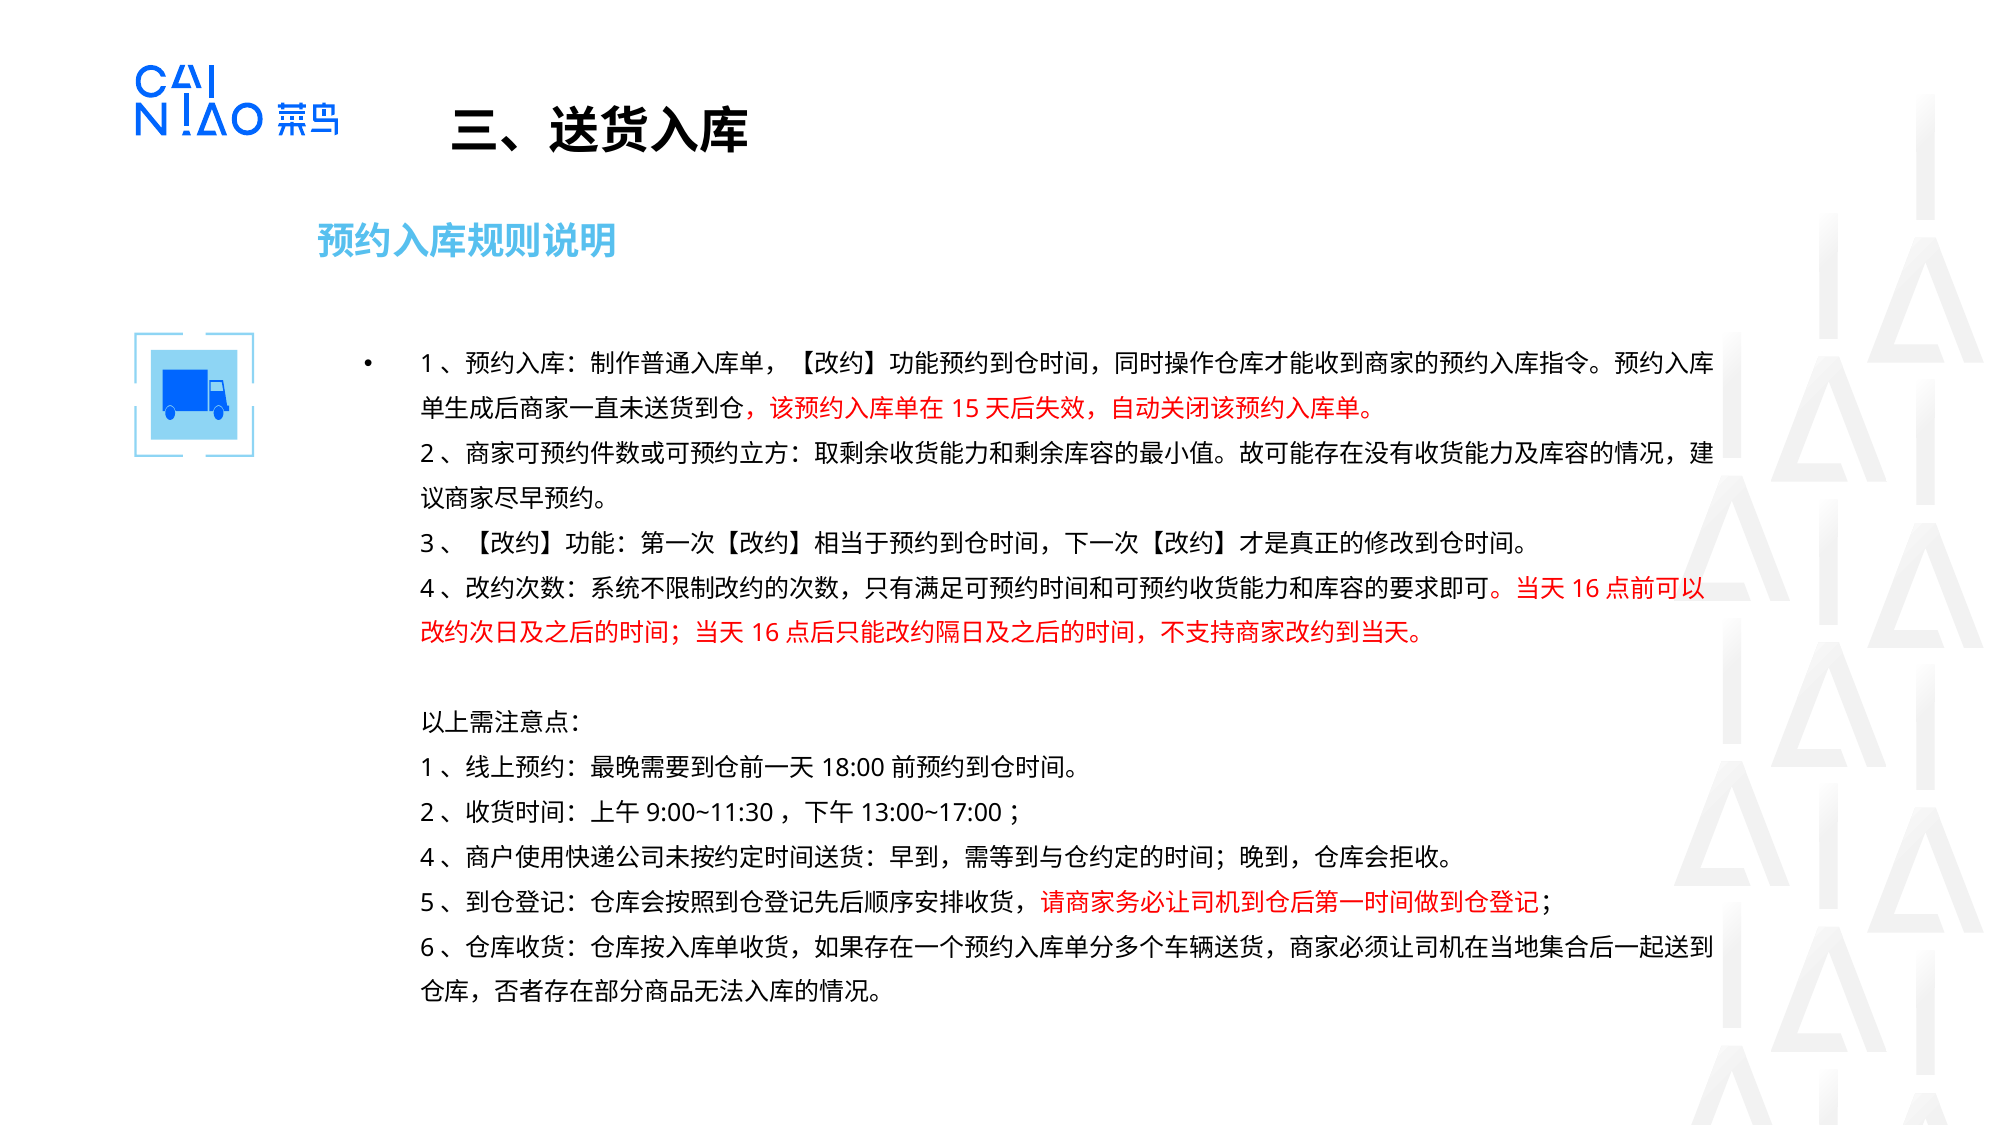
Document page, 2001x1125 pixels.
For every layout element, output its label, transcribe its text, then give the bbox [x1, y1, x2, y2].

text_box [134, 178, 1716, 1019]
text_box 三、送货入库 [434, 90, 765, 166]
